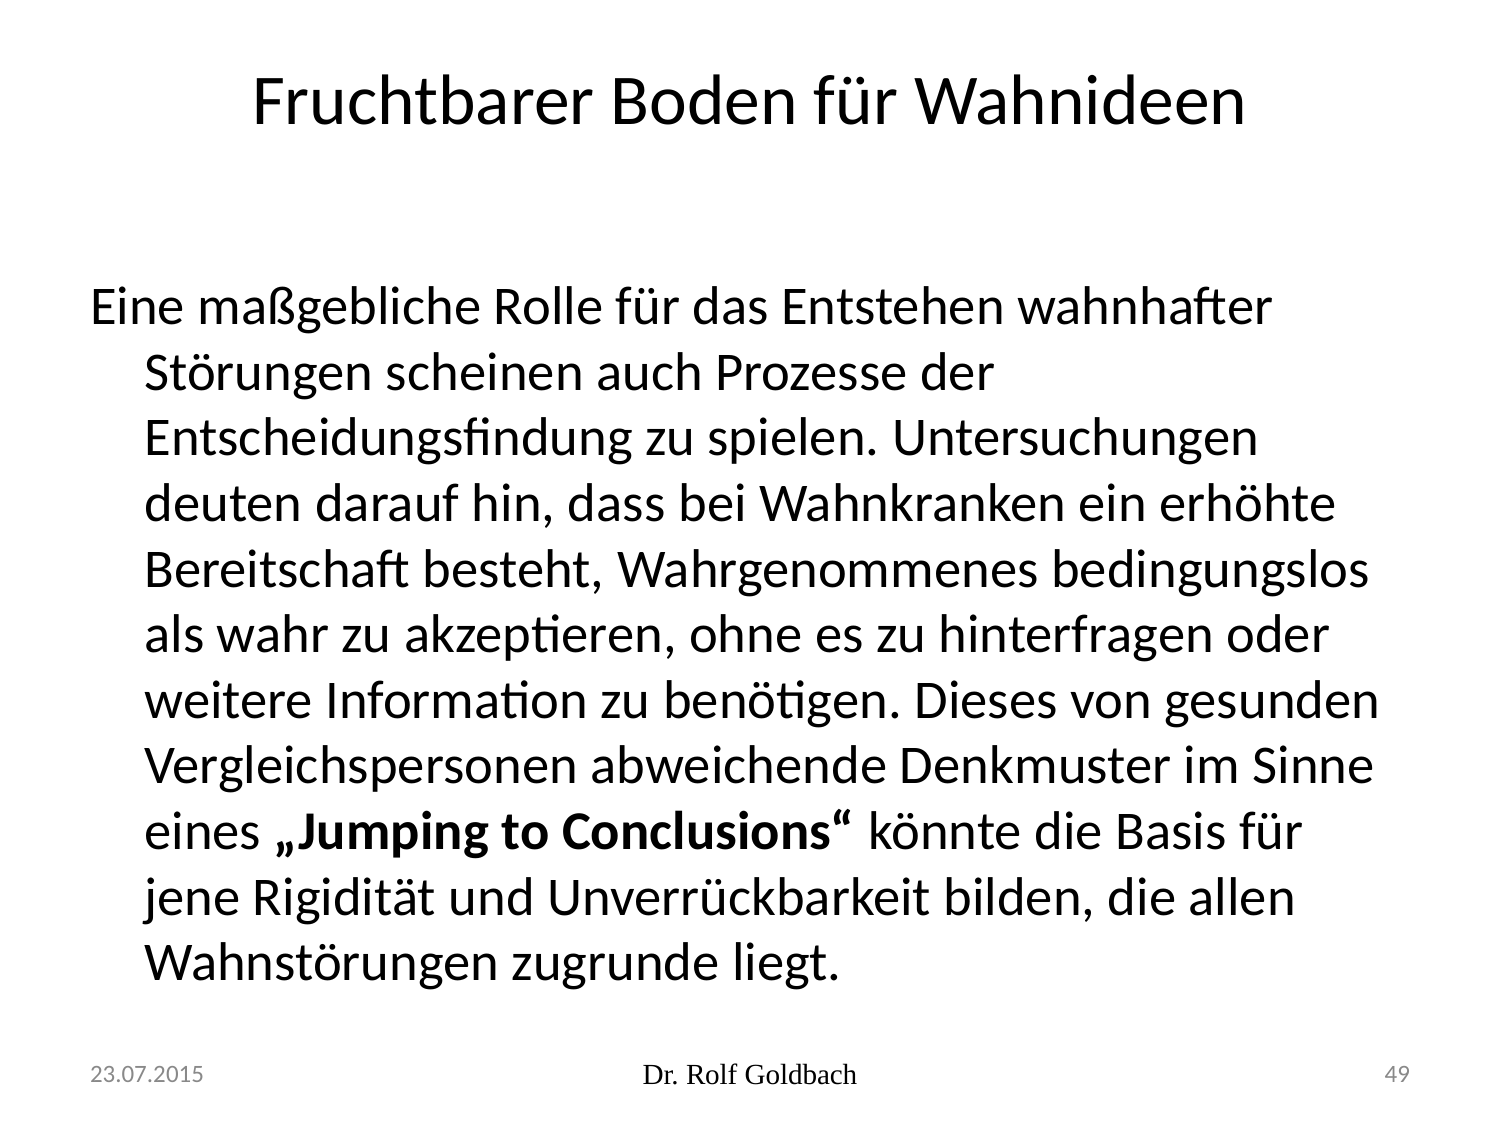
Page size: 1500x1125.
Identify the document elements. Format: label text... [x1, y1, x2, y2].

footer Dr. Rolf Goldbach [512, 1042, 988, 1103]
title Fruchtbarer Boden für Wahnideen [75, 45, 1425, 233]
slide_number 49 [1074, 1042, 1425, 1103]
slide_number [75, 1042, 425, 1103]
list Eine maßgebliche Rolle für das Entstehen wahnhafter Störungen scheinen auch Prozesse der Entscheidungsfindung zu spielen. Untersuchungen deuten darauf hin, dass bei Wahnkranken ein erhöhte Bereitschaft besteht, Wahrgenommenes bedingungslos als wahr zu akzeptieren, ohne es zu hinterfragen oder weitere Information zu benötigen. Dieses von gesunden Vergleichspersonen abweichende Denkmuster im Sinne eines „Jumping to Conclusions“ könnte die Basis für jene Rigidität und Unverrückbarkeit bilden, die allen Wahnstörungen zugrunde liegt. [75, 262, 1425, 1005]
